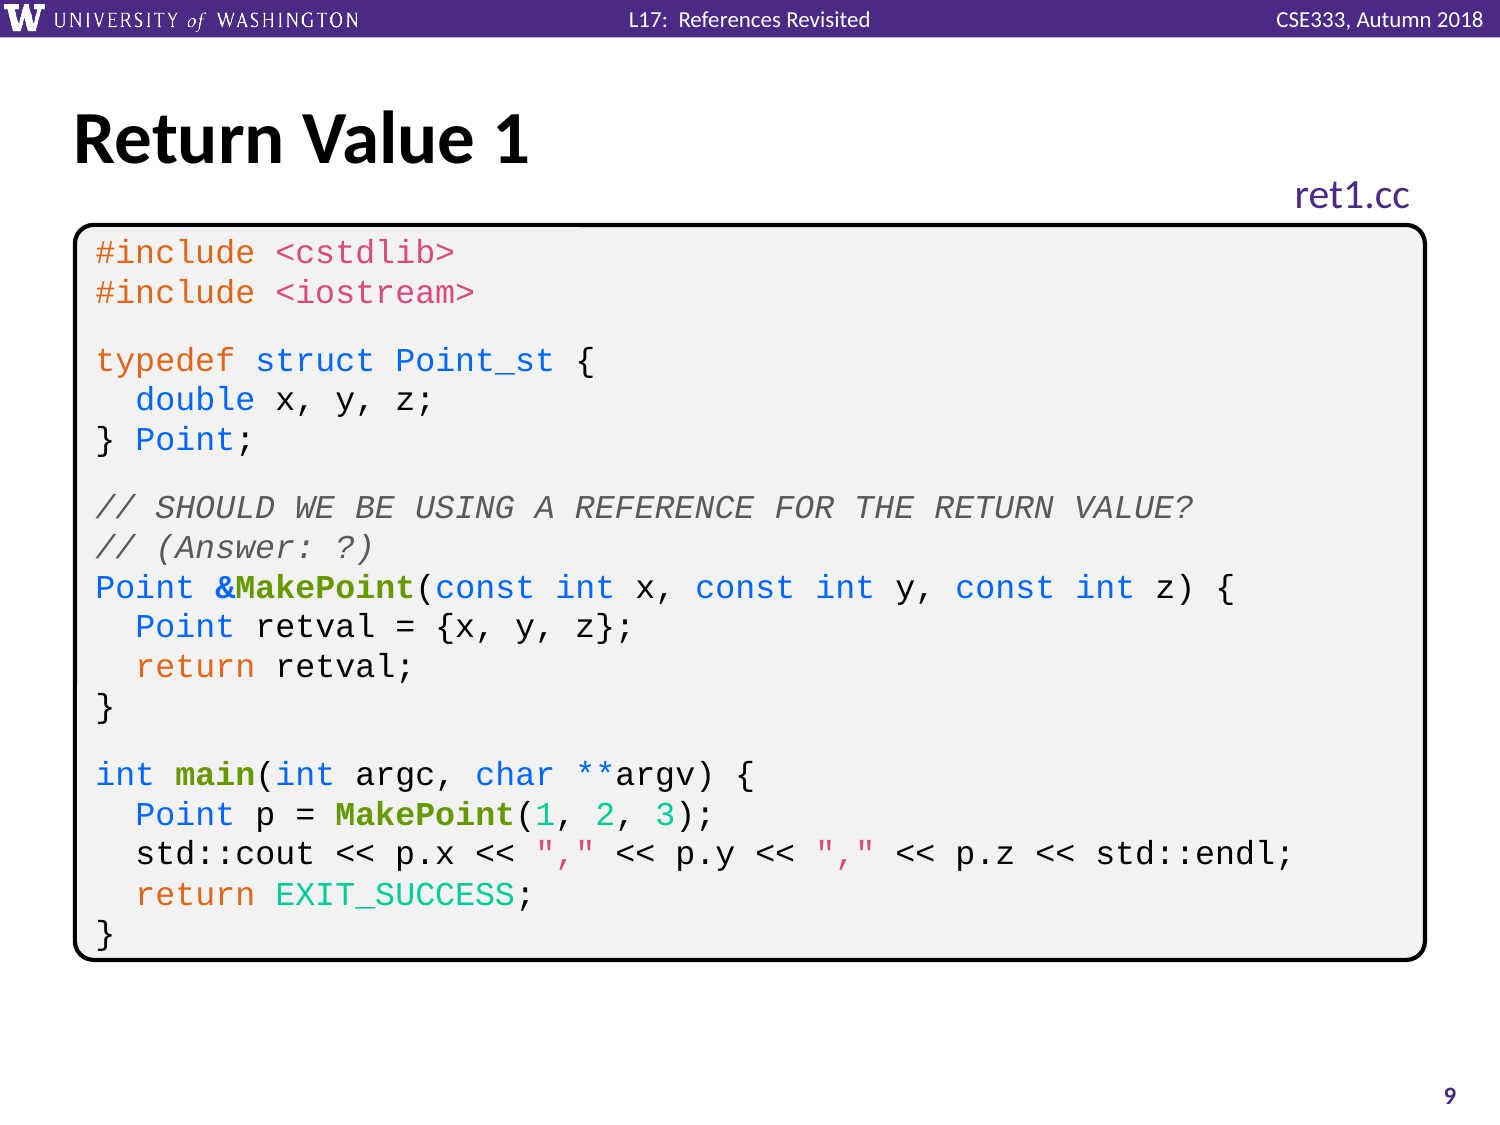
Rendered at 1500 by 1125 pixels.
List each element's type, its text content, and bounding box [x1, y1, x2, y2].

text_box #include <cstdlib> #include <iostream> typedef struct Point_st { double x, y, z; } Point; // SHOULD WE BE USING A REFERENCE FOR THE RETURN VALUE? // (Answer: ?) Point &MakePoint(const int x, const int y, const int z) { Point retval = {x, y, z}; return retval; } int main(int argc, char **argv) { Point p = MakePoint(1, 2, 3); std::cout << p.x << "," << p.y << "," << p.z << std::endl; return EXIT_SUCCESS; } [74, 224, 1425, 960]
slide_number 9 [1400, 1065, 1500, 1125]
title Return Value 1 [58, 71, 1438, 197]
picture [4, 4, 358, 32]
text_box ret1.cc [899, 159, 1425, 225]
